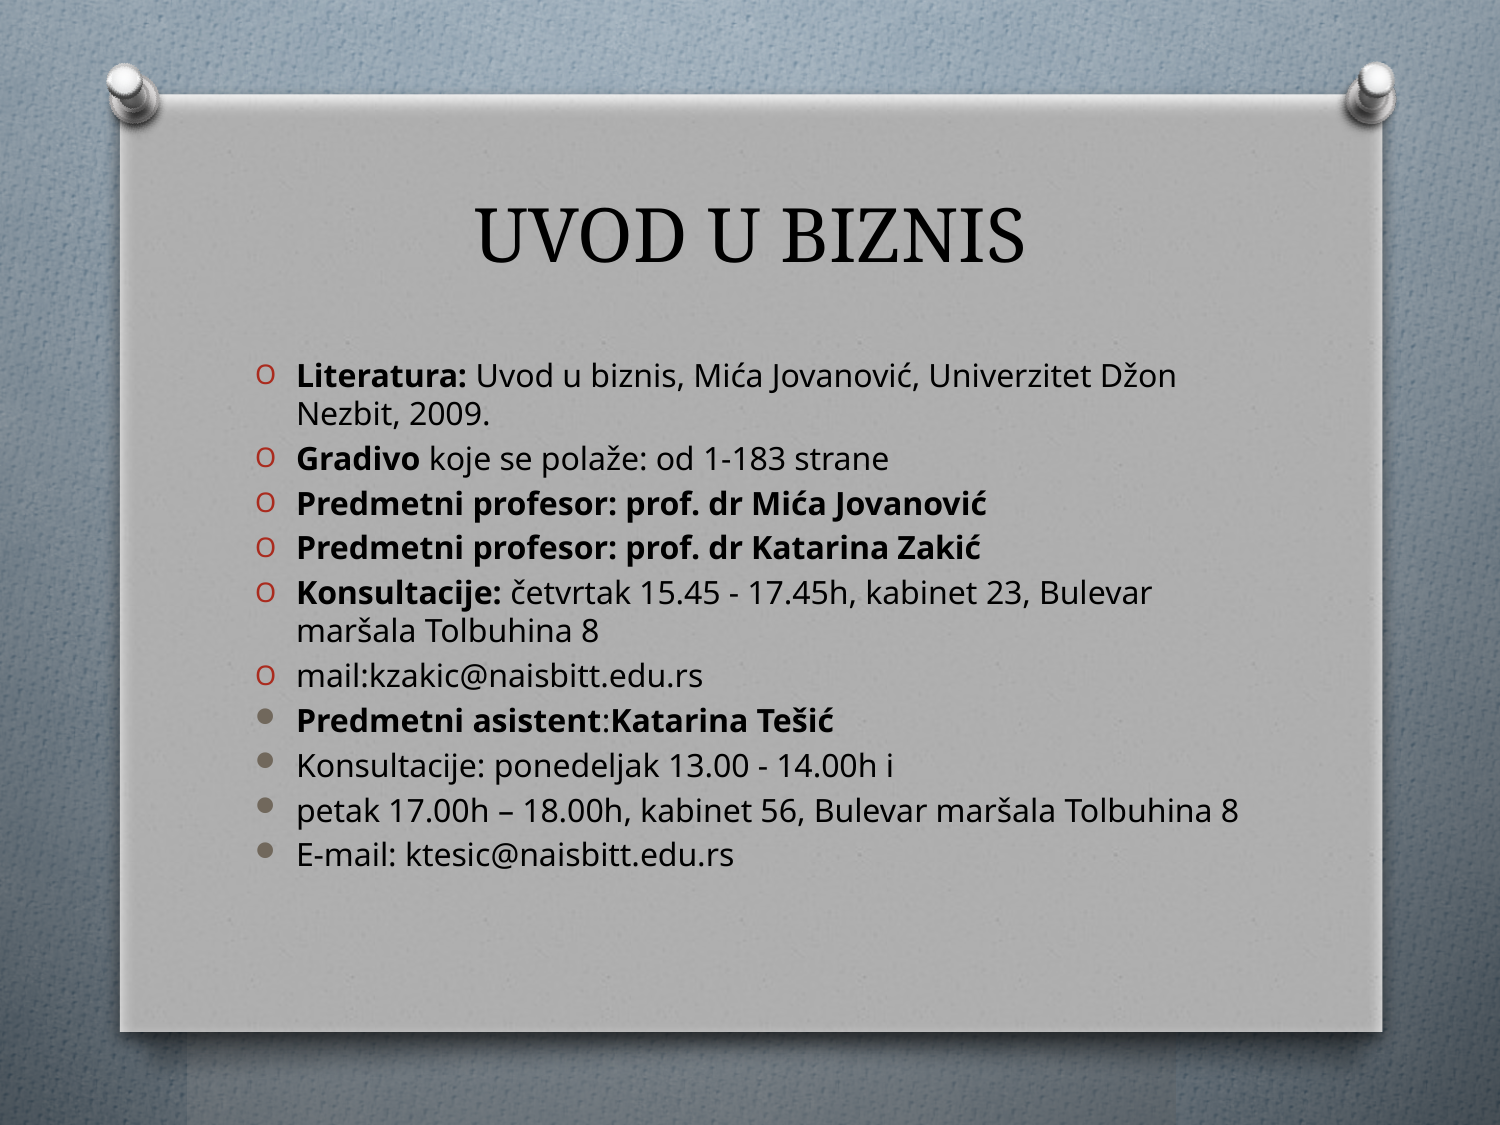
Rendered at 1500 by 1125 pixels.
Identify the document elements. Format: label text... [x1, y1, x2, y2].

title UVOD U BIZNIS [179, 134, 1323, 332]
list Literatura: Uvod u biznis, Mića Jovanović, Univerzitet Džon Nezbit, 2009. Gradivo koje se polaže: od 1-183 strane Predmetni profesor: prof. dr Mića Jovanović Predmetni profesor: prof. dr Katarina Zakić Konsultacije: četvrtak 15.45 - 17.45h, kabinet 23, Bulevar maršala Tolbuhina 8 mail:kzakic@naisbitt.edu.rs Predmetni asistent:Katarina Tešić Konsultacije: ponedeljak 13.00 - 14.00h i petak 17.00h – 18.00h, kabinet 56, Bulevar maršala Tolbuhina 8 E-mail: ktesic@naisbitt.edu.rs [240, 347, 1257, 939]
picture [75, 29, 198, 153]
picture [1317, 35, 1439, 156]
